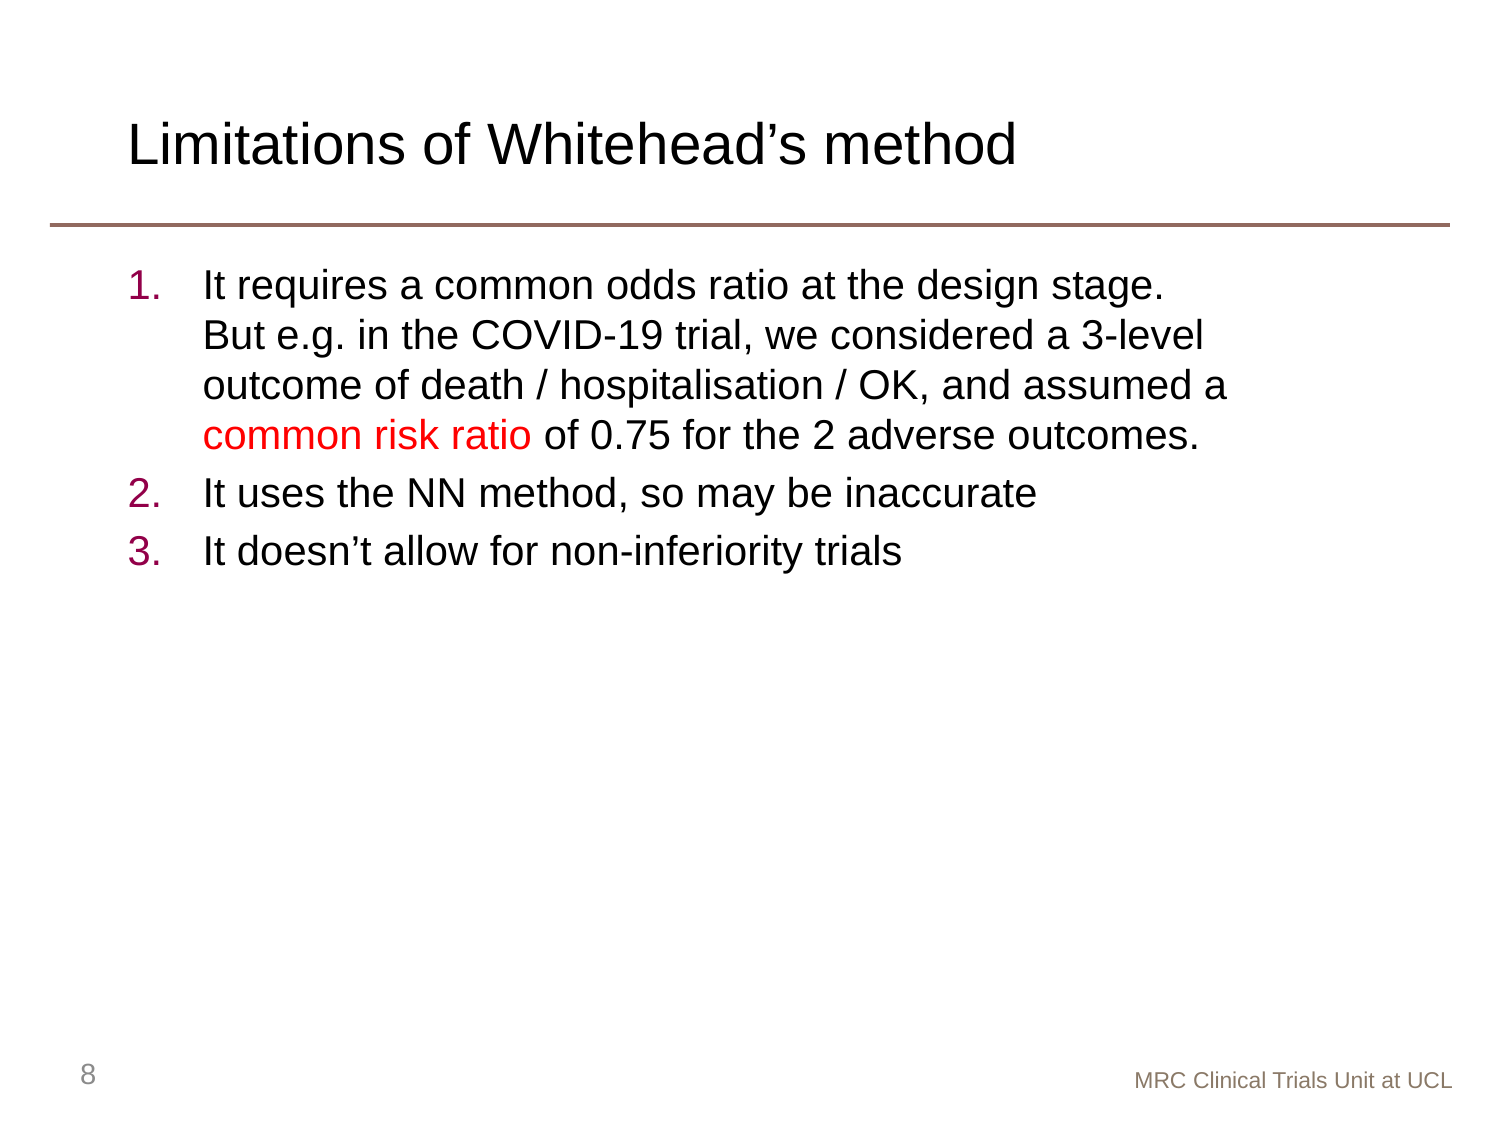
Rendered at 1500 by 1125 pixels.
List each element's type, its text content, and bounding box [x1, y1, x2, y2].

title Limitations of Whitehead’s method [112, 75, 1397, 208]
slide_number 8 [64, 1042, 403, 1103]
list It requires a common odds ratio at the design stage. But e.g. in the COVID-19 trial, we considered a 3-level outcome of death / hospitalisation / OK, and assumed a common risk ratio of 0.75 for the 2 adverse outcomes. It uses the NN method, so may be inaccurate It doesn’t allow for non-inferiority trials [112, 249, 1388, 1000]
